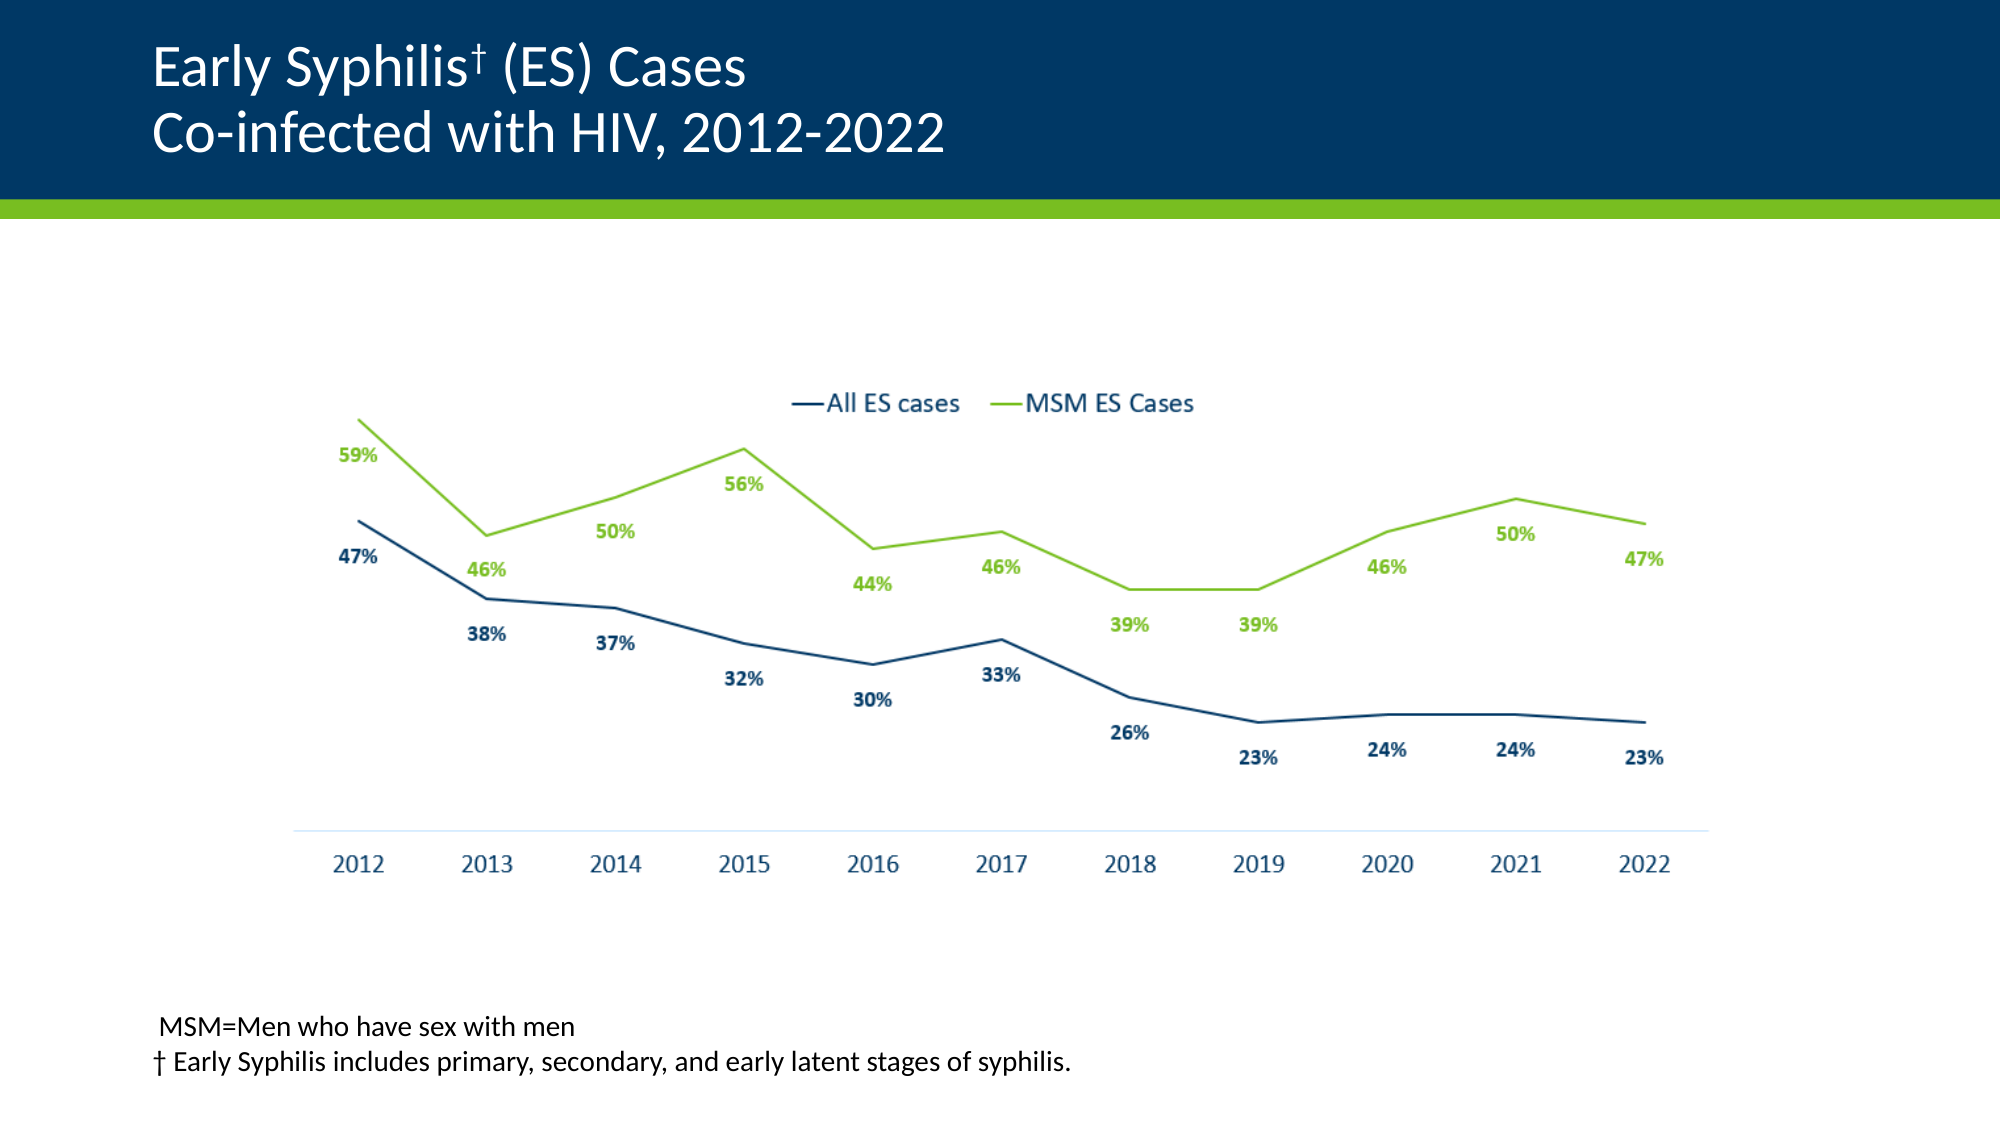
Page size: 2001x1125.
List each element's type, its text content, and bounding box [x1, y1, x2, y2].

text_box MSM=Men who have sex with men † Early Syphilis includes primary, secondary, and early latent stages of syphilis. [137, 999, 1164, 1125]
picture [280, 349, 1720, 888]
title Early Syphilis† (ES) Cases Co-infected with HIV, 2012-2022 [137, 24, 1863, 175]
